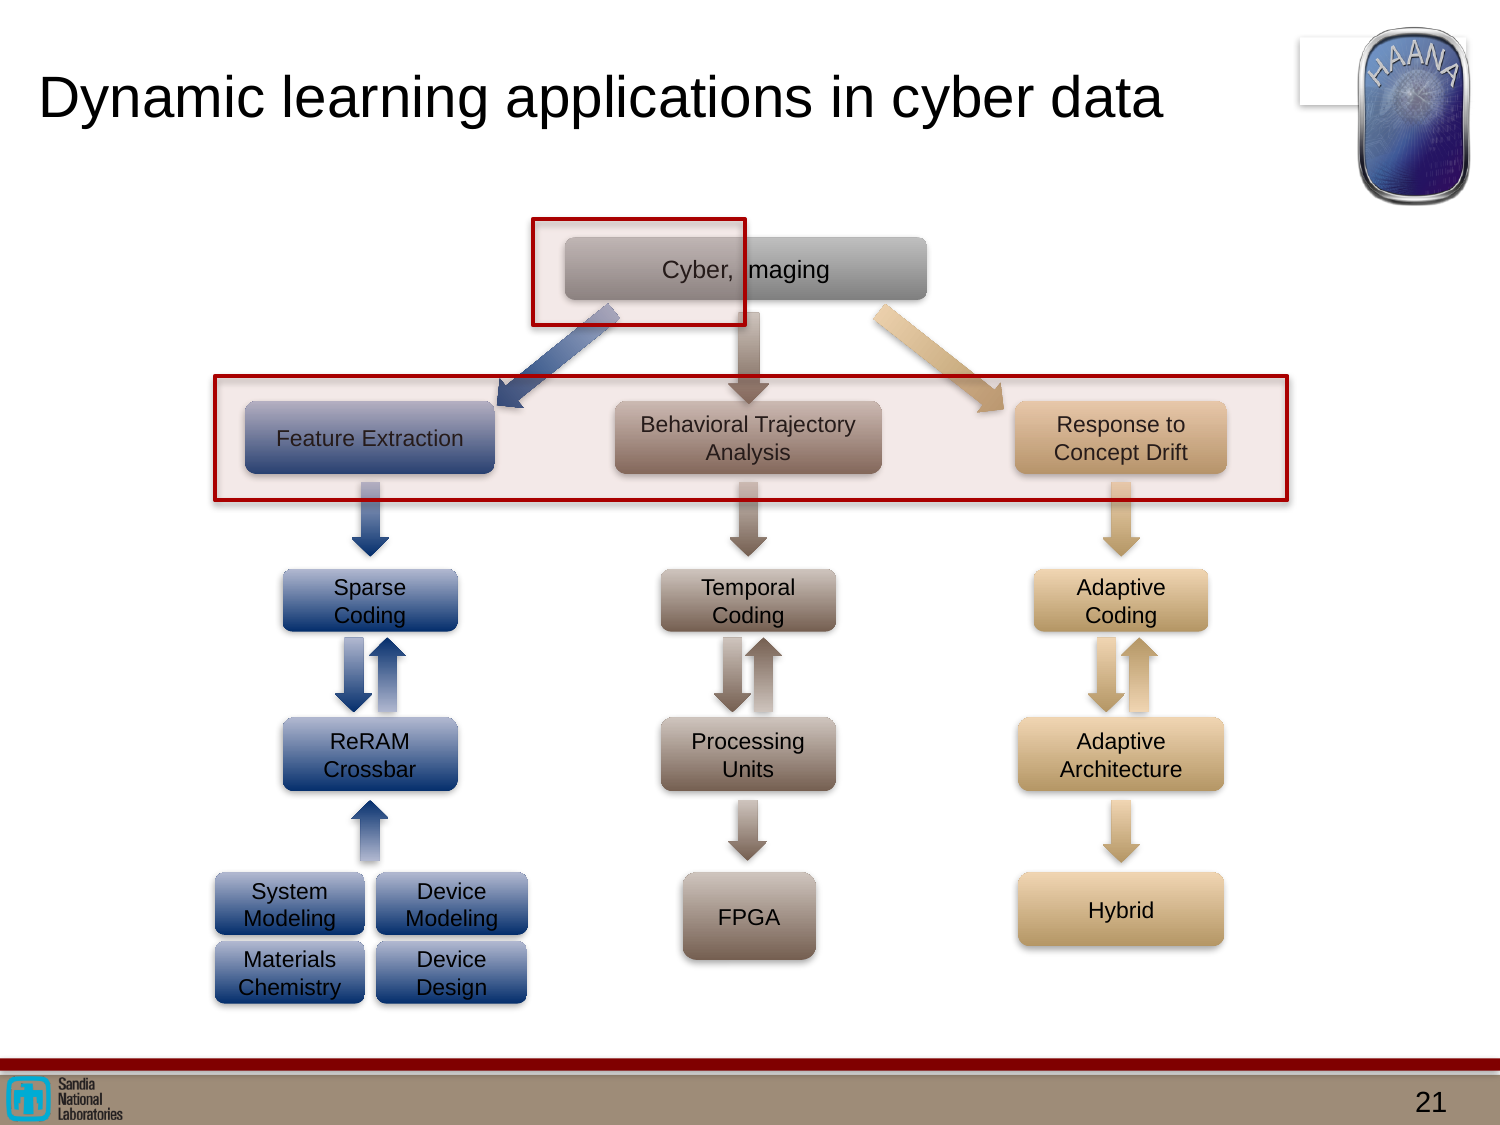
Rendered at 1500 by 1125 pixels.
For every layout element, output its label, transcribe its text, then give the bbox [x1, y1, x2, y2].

text_box Adaptive Architecture [1018, 717, 1225, 792]
slide_number 21 [1362, 1075, 1463, 1125]
text_box [520, 334, 601, 374]
text_box [214, 375, 1288, 501]
text_box [729, 509, 767, 557]
picture [1337, 15, 1491, 213]
text_box Cyber, Imaging [750, 237, 928, 300]
text_box [728, 800, 767, 861]
text_box Device Modeling [376, 872, 528, 935]
text_box System Modeling [214, 872, 365, 935]
text_box ReRAM Crossbar [282, 717, 458, 792]
text_box [1102, 799, 1140, 863]
text_box [1120, 637, 1158, 713]
text_box [368, 637, 406, 713]
text_box [351, 799, 389, 861]
text_box Materials Chemistry [214, 941, 365, 1004]
text_box [335, 637, 372, 713]
text_box [873, 304, 975, 374]
text_box Dynamic learning applications in cyber data [23, 12, 1475, 175]
text_box [1087, 637, 1124, 713]
picture [3, 1072, 126, 1125]
text_box [713, 637, 748, 713]
text_box Processing Units [660, 717, 836, 792]
text_box [1102, 509, 1140, 557]
text_box FPGA [682, 872, 816, 960]
text_box [532, 218, 746, 326]
text_box Temporal Coding [660, 569, 836, 632]
text_box Device Design [376, 941, 528, 1004]
text_box Sparse Coding [282, 569, 458, 632]
text_box Adaptive Coding [1033, 569, 1209, 632]
text_box [738, 312, 760, 374]
text_box [744, 637, 783, 713]
text_box Hybrid [1018, 872, 1225, 947]
text_box [351, 509, 389, 557]
